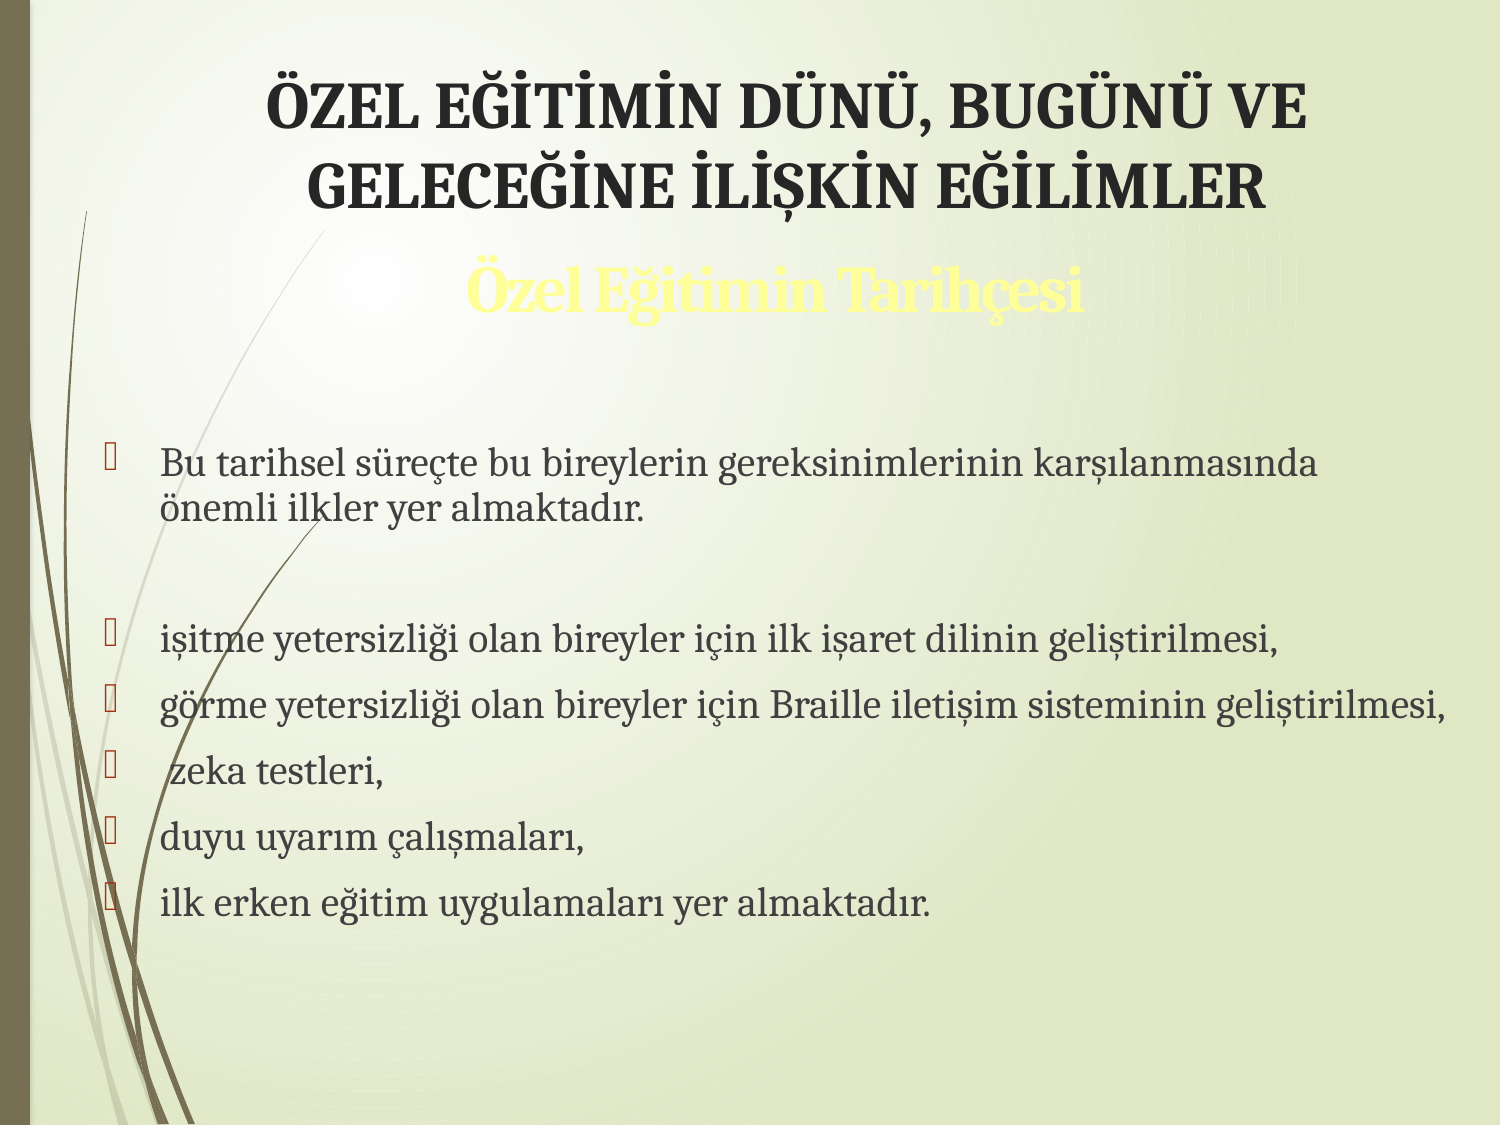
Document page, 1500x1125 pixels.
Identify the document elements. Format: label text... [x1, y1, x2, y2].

list Bu tarihsel süreçte bu bireylerin gereksinimlerinin karşılanmasında önemli ilkler yer almaktadır. işitme yetersizliği olan bireyler için ilk işaret dilinin geliştirilmesi, görme yetersizliği olan bireyler için Braille iletişim sisteminin geliştirilmesi, zeka testleri, duyu uyarım çalışmaları, ilk erken eğitim uygulamaları yer almaktadır. [88, 432, 1464, 958]
title ÖZEL EĞİTİMİN DÜNÜ, BUGÜNÜ VE GELECEĞİNE İLİŞKİN EĞİLİMLER [206, 54, 1369, 255]
text_box Özel Eğitimin Tarihçesi [88, 255, 1464, 328]
